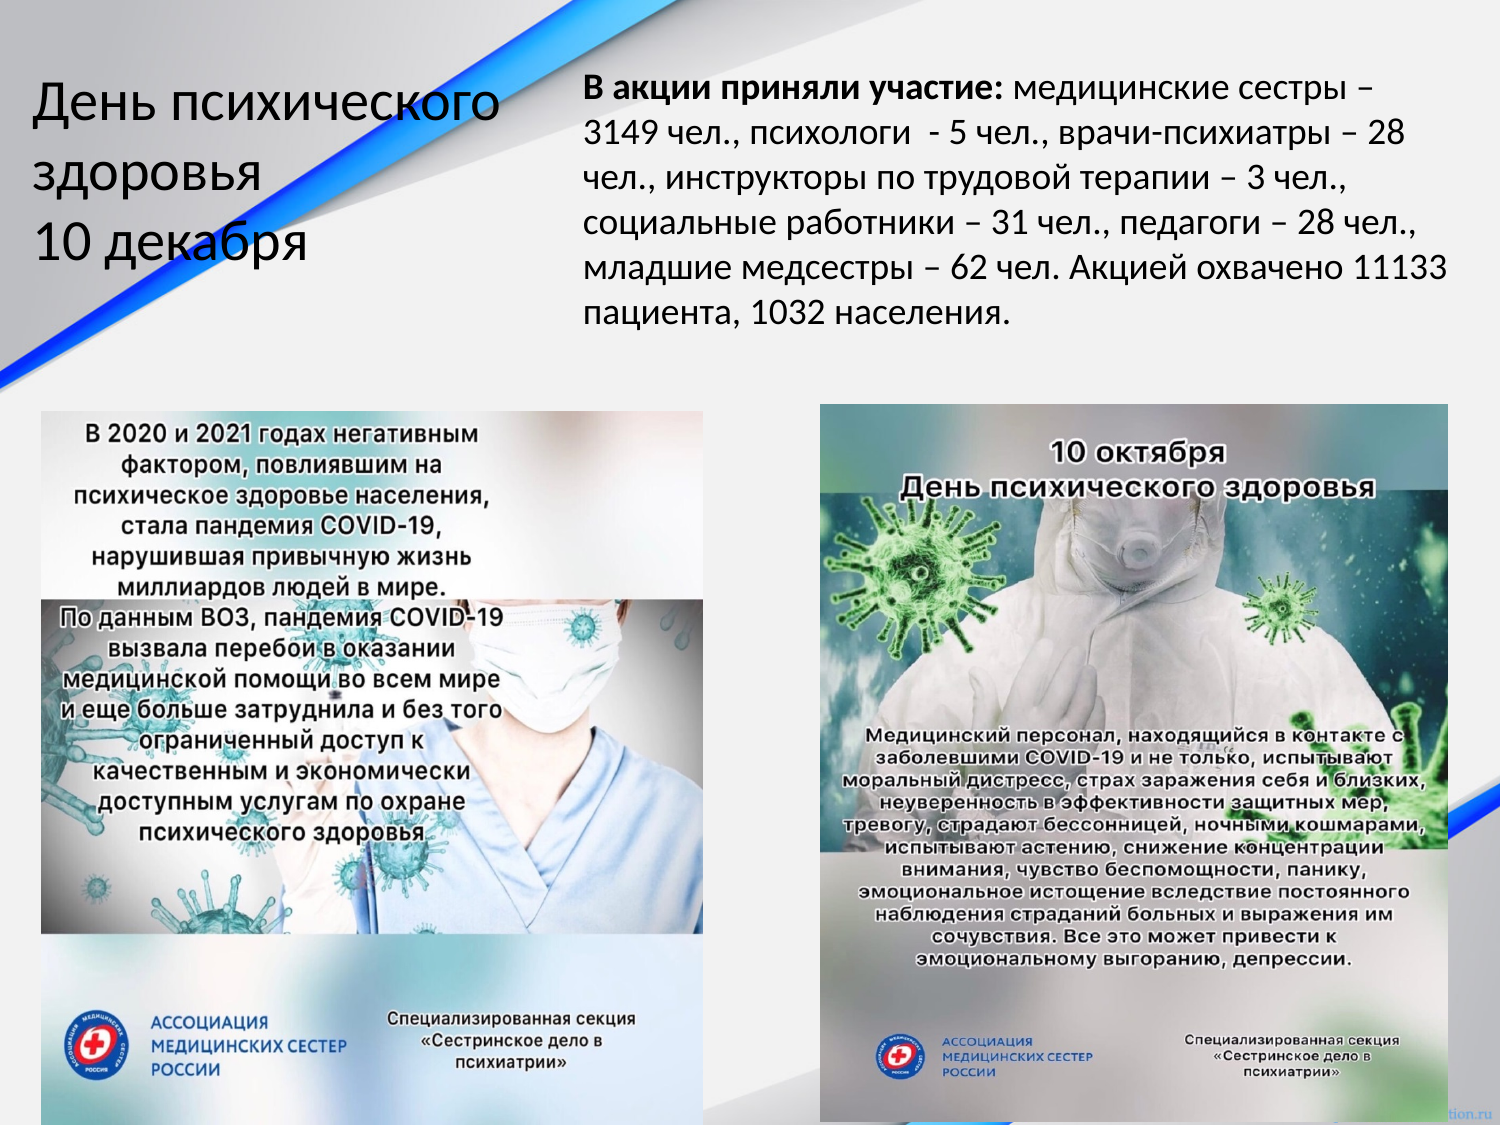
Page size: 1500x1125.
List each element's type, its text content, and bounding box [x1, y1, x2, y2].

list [41, 411, 703, 1125]
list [820, 404, 1449, 1122]
text_box День психического здоровья 10 декабря [17, 54, 538, 280]
text_box В акции приняли участие: медицинские сестры – 3149 чел., психологи - 5 чел., врачи-психиатры – 28 чел., инструкторы по трудовой терапии – 3 чел., социальные работники – 31 чел., педагоги – 28 чел., младшие медсестры – 62 чел. Акцией охвачено 11133 пациента, 1032 населения. [568, 54, 1466, 340]
picture [0, 0, 1500, 1125]
